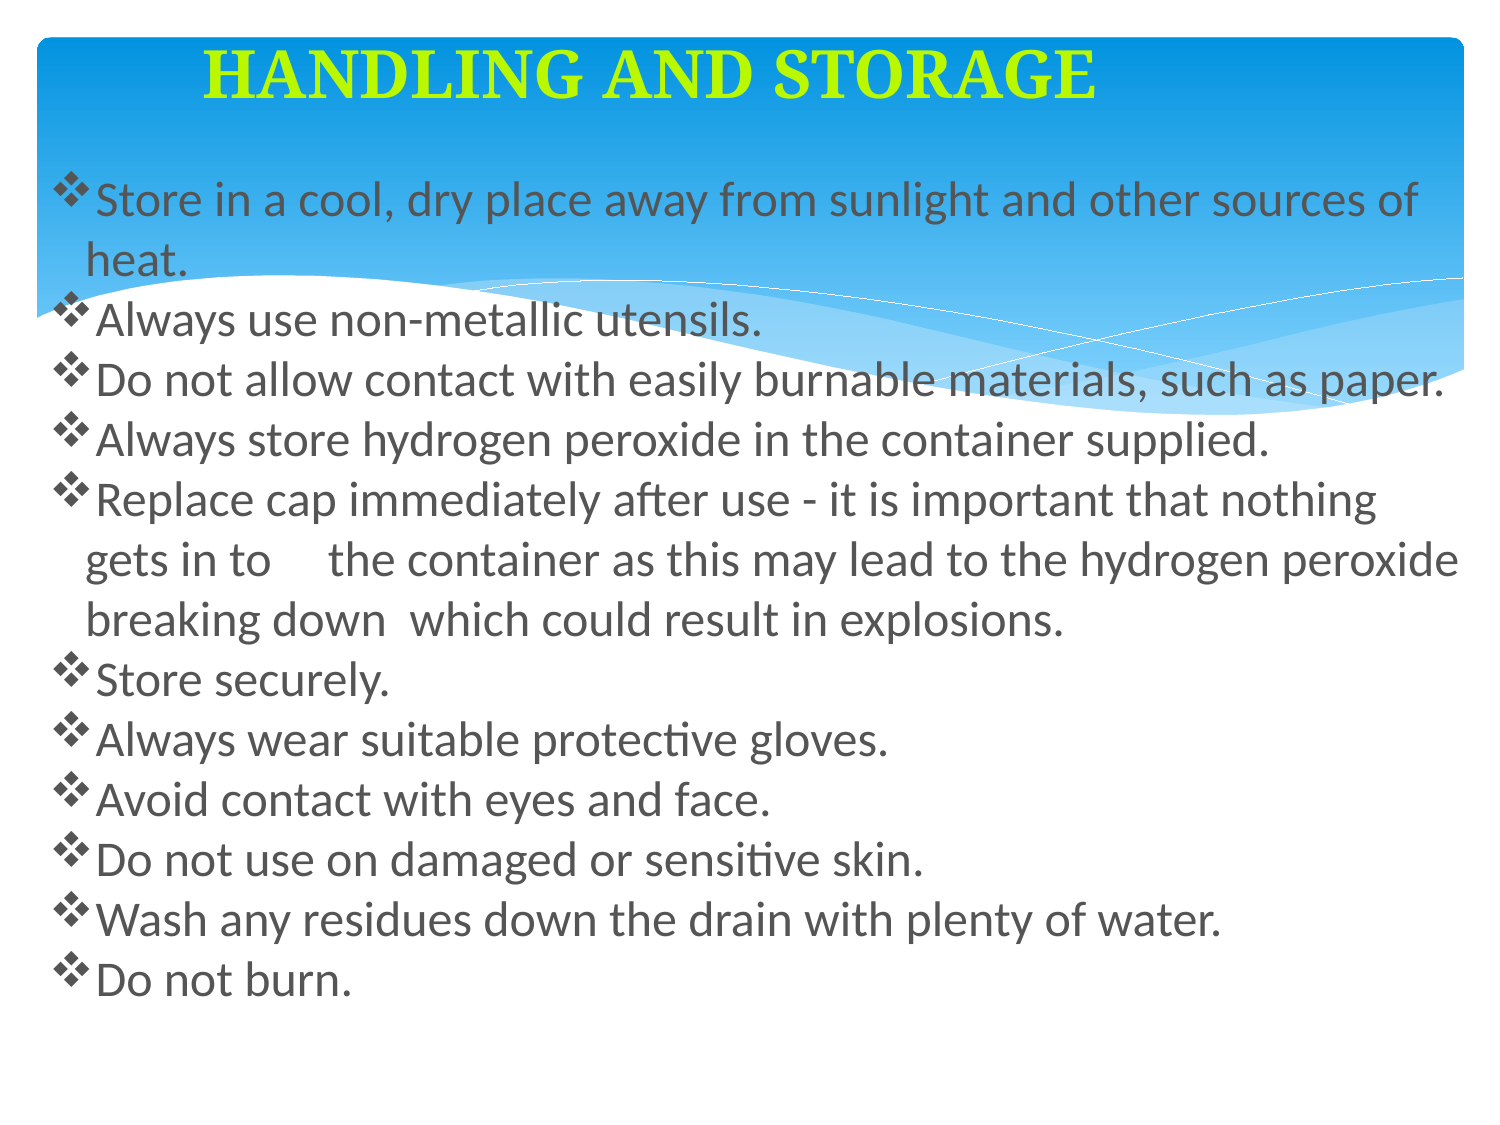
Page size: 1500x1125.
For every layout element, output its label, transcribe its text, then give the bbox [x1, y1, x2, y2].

text_box Handling and storage [187, 24, 1231, 119]
text_box Store in a cool, dry place away from sunlight and other sources of heat. Always use non-metallic utensils. Do not allow contact with easily burnable materials, such as paper. Always store hydrogen peroxide in the container supplied. Replace cap immediately after use - it is important that nothing gets in to the container as this may lead to the hydrogen peroxide breaking down which could result in explosions. Store securely. Always wear suitable protective gloves. Avoid contact with eyes and face. Do not use on damaged or sensitive skin. Wash any residues down the drain with plenty of water. Do not burn. [35, 158, 1477, 1014]
